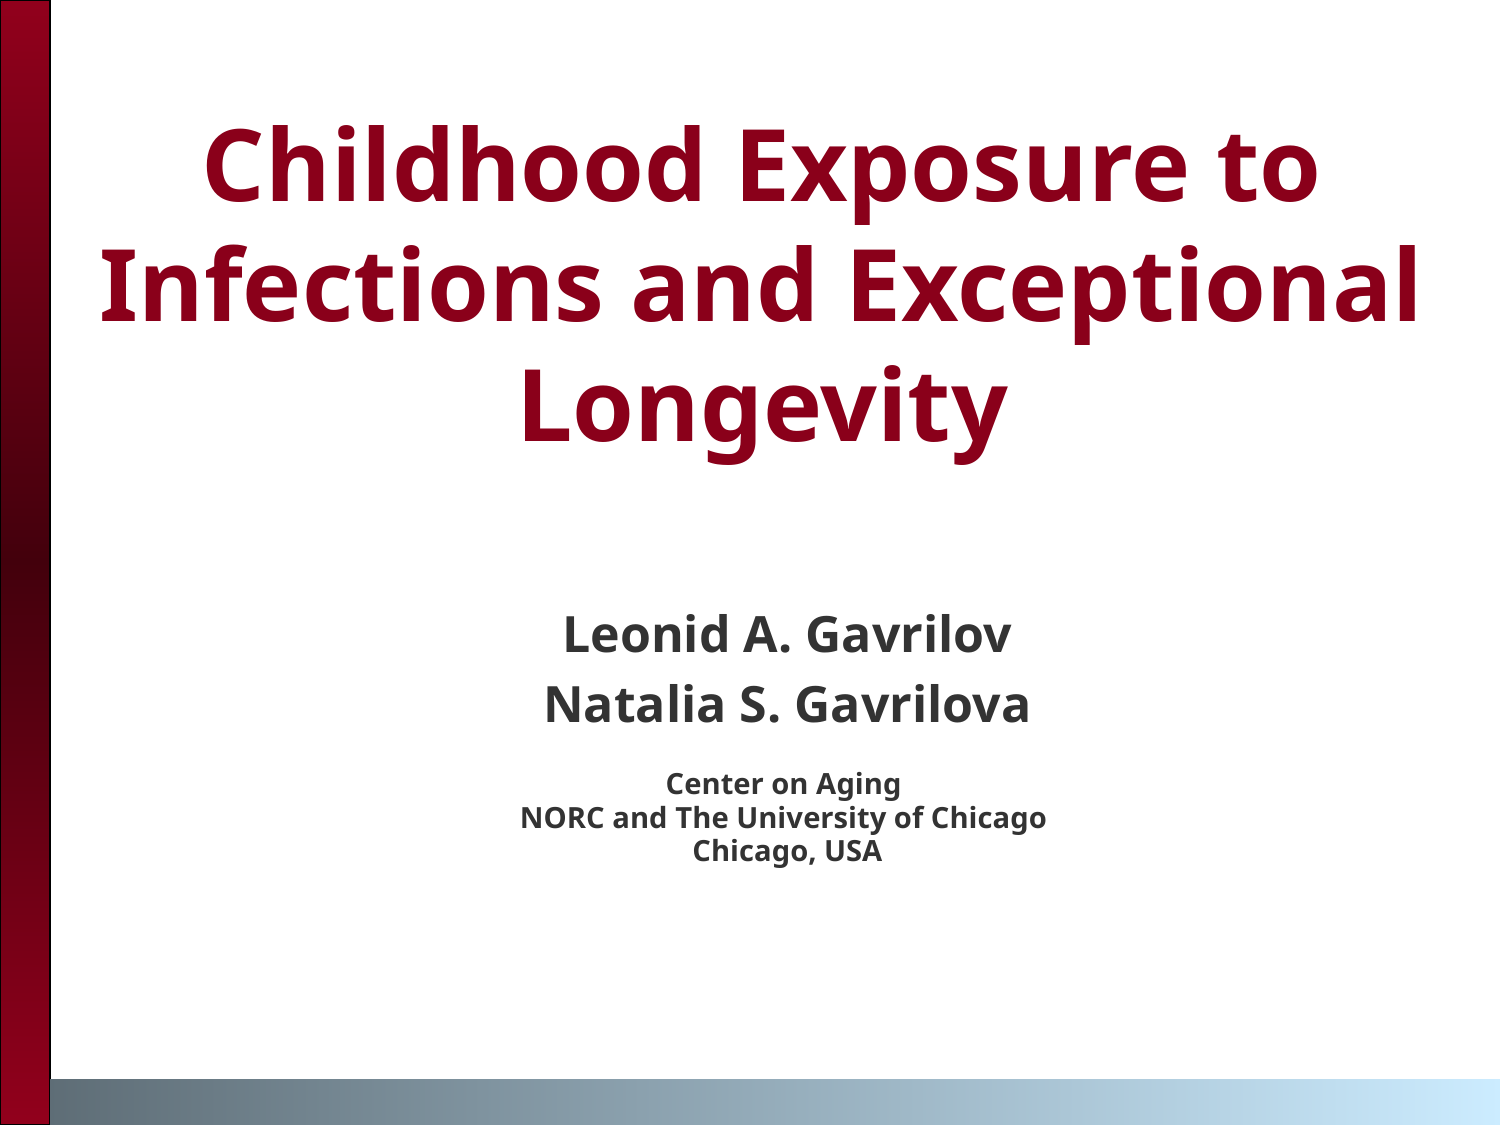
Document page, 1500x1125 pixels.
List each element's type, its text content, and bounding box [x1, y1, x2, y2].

title Childhood Exposure to Infections and Exceptional Longevity [74, 99, 1451, 463]
subtitle Leonid A. Gavrilov Natalia S. Gavrilova Center on Aging NORC and The University of Chicago Chicago, USA [112, 524, 1463, 863]
